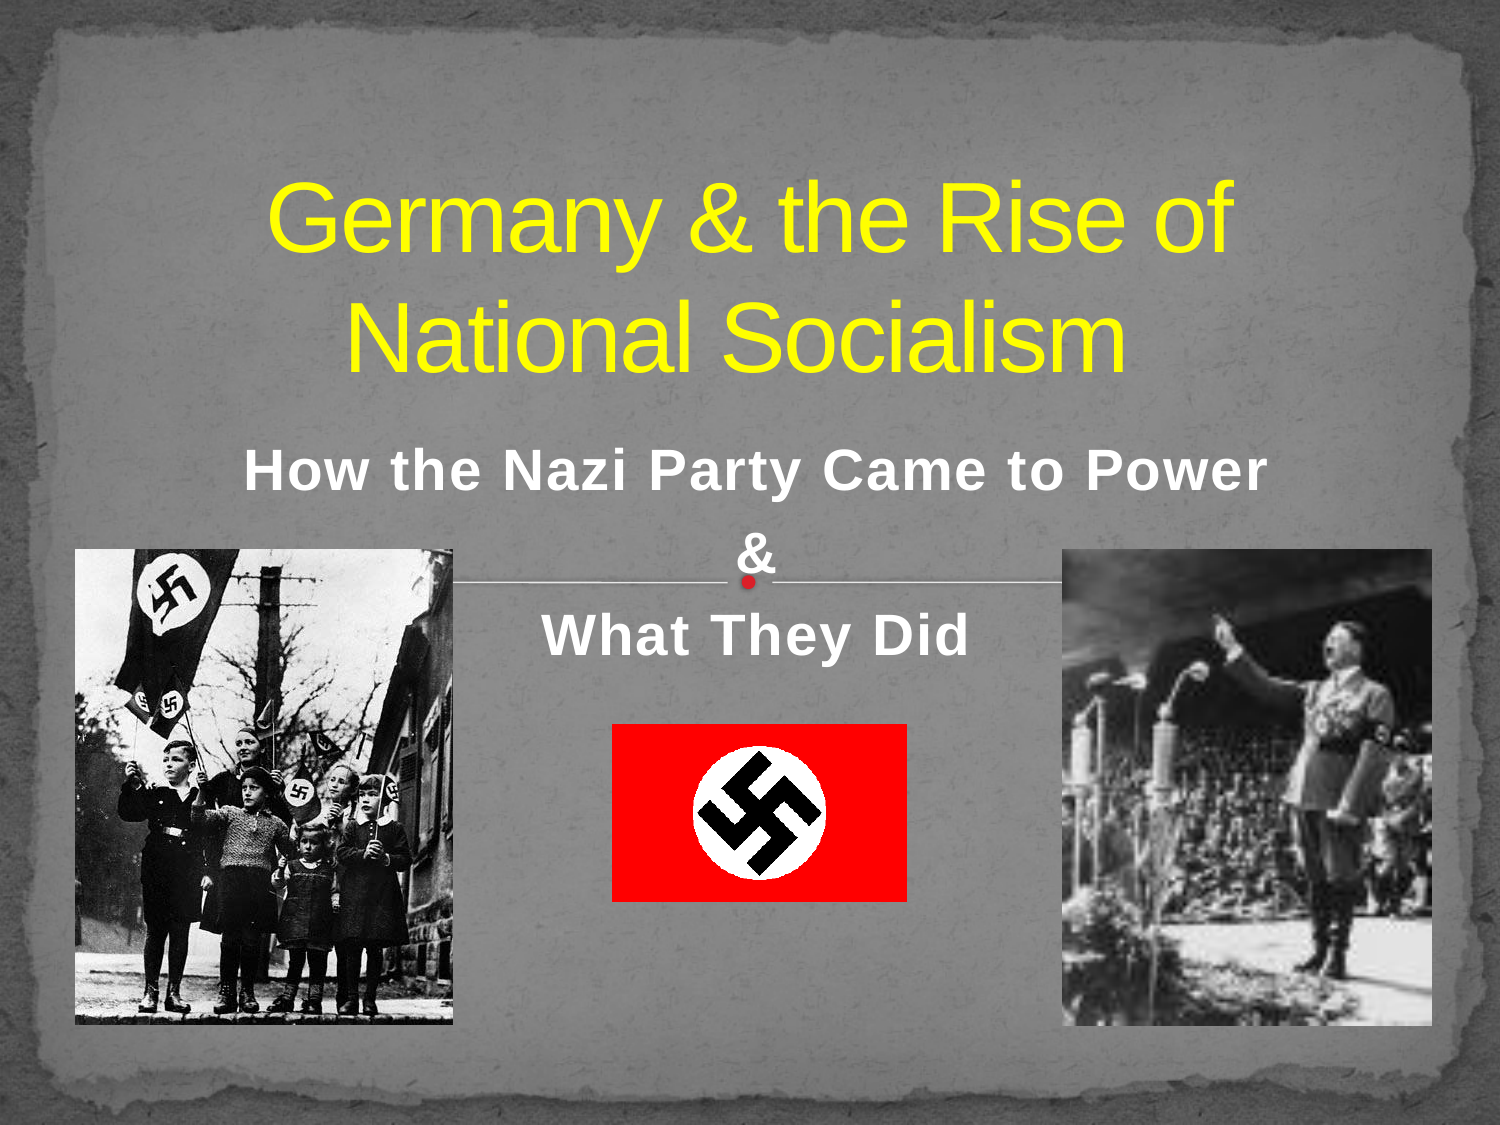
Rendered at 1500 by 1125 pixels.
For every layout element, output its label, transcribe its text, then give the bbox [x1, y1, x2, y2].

picture [612, 724, 907, 902]
picture [75, 549, 453, 1025]
picture [1062, 549, 1432, 1026]
subtitle How the Nazi Party Came to Power & What They Did [75, 425, 1438, 688]
title Germany & the Rise of National Socialism [112, 62, 1388, 400]
